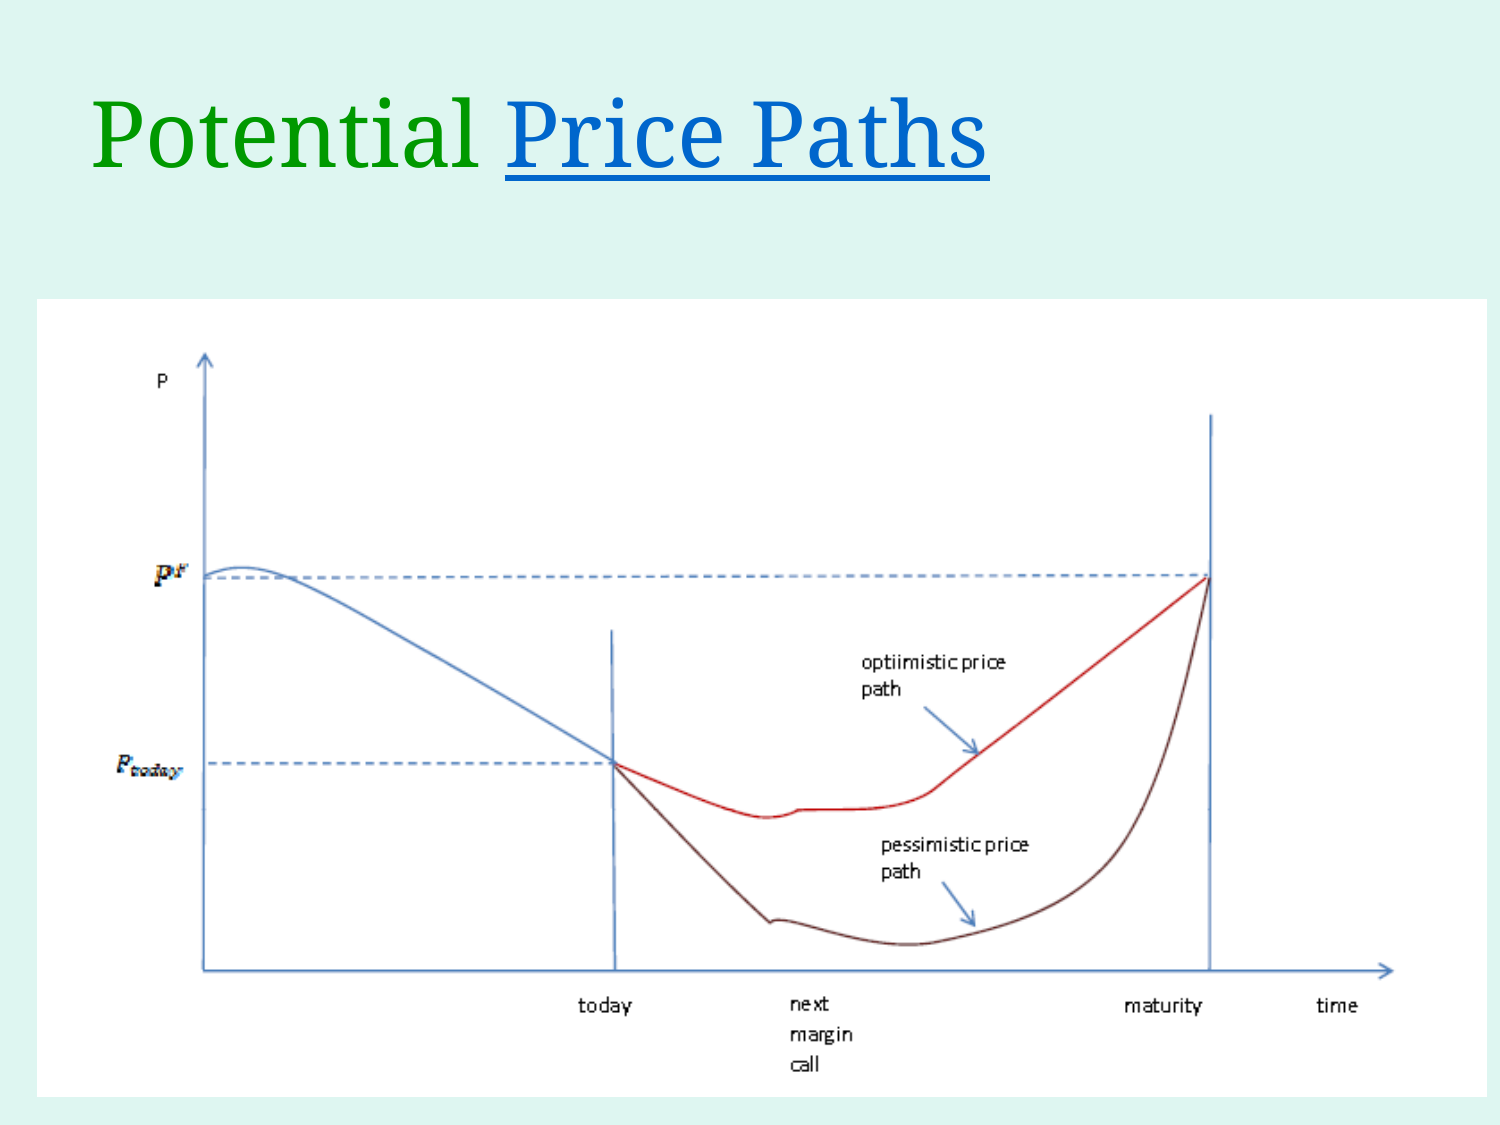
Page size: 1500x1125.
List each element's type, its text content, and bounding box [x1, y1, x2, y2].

title Potential Price Paths [75, 45, 1425, 233]
picture [37, 299, 1487, 1098]
